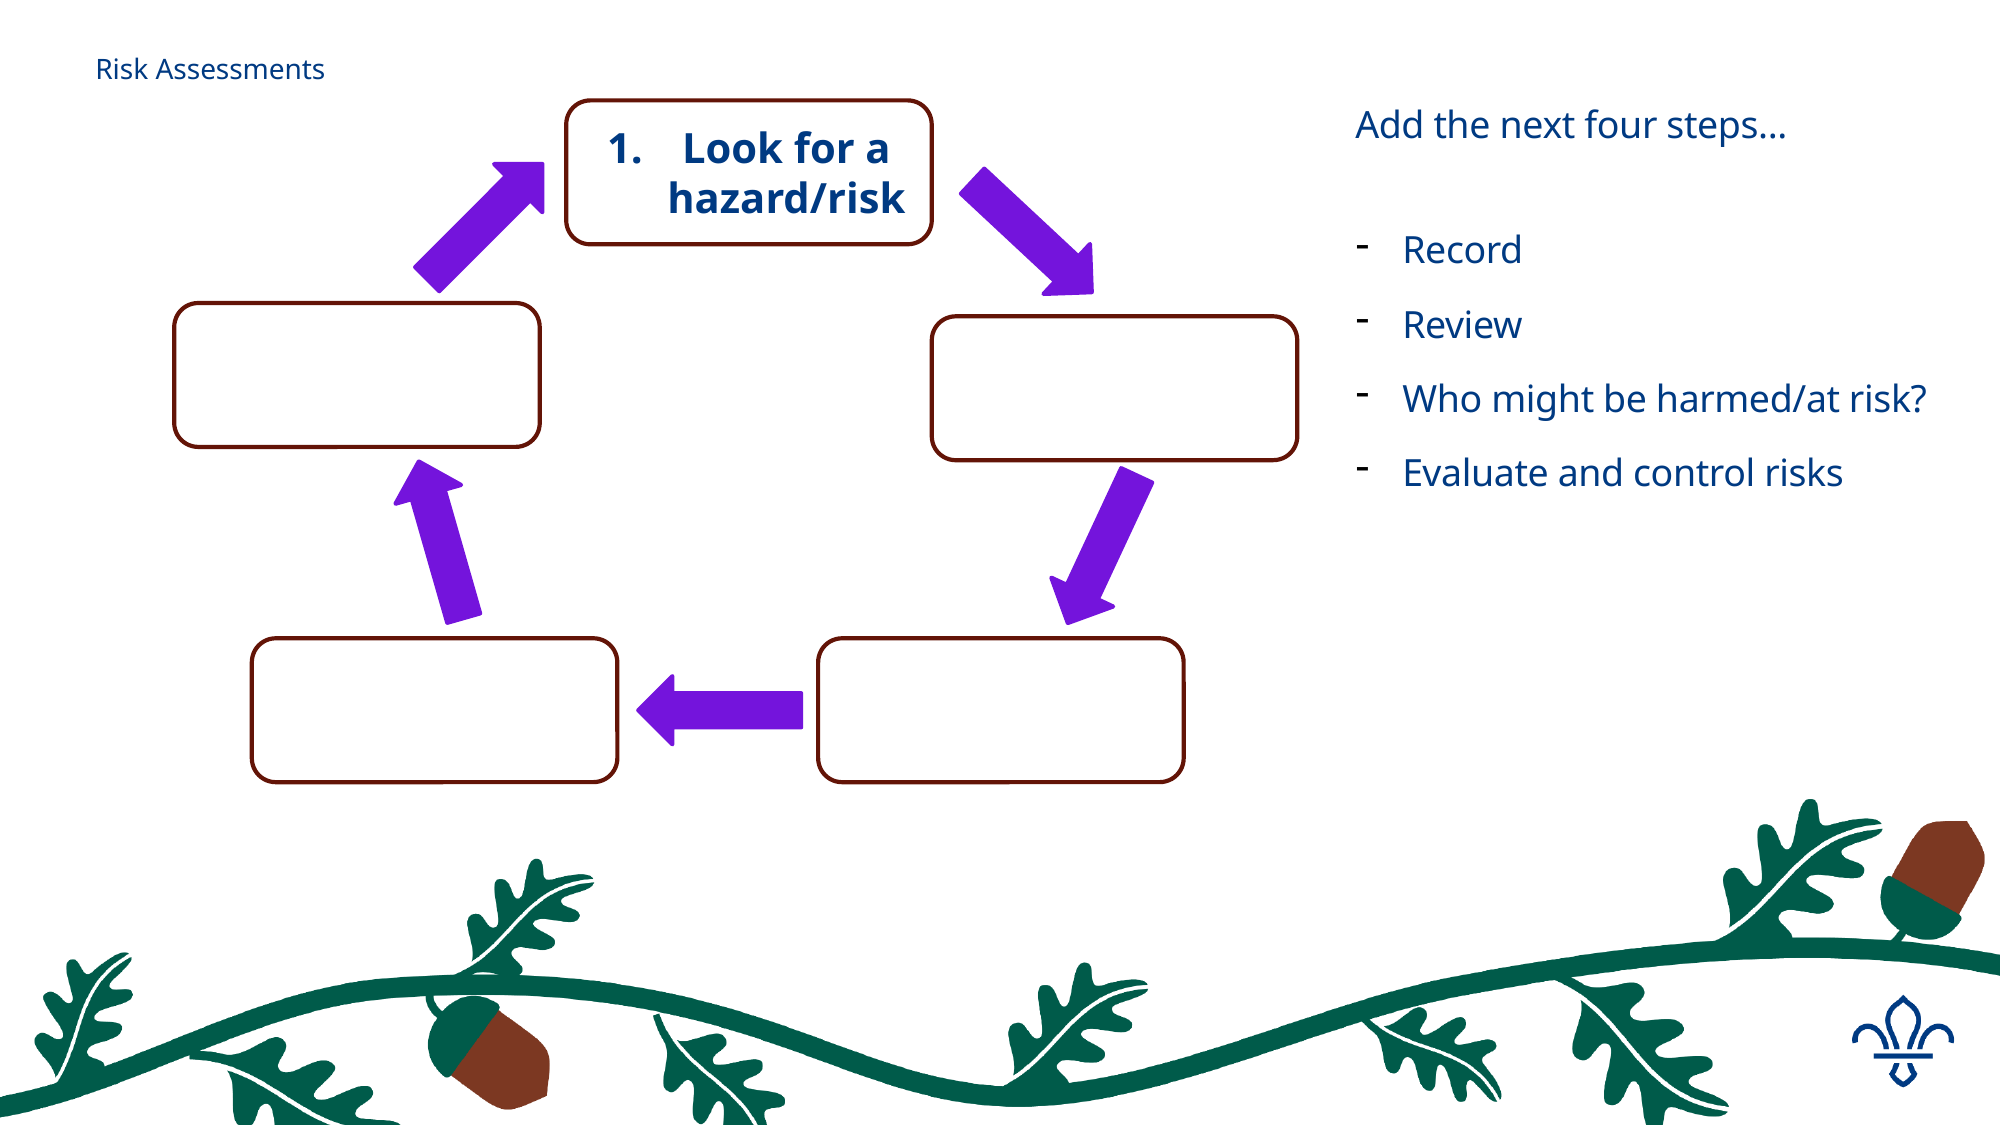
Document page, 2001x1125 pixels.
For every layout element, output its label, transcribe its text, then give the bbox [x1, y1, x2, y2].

text_box [172, 300, 542, 450]
text_box Look for a hazard/risk [564, 98, 934, 247]
title Risk Assessments [93, 50, 1038, 85]
text_box [958, 166, 1094, 297]
text_box [249, 636, 620, 785]
text_box [929, 314, 1300, 463]
text_box [1049, 466, 1155, 626]
picture [0, 0, 2000, 1125]
text_box [393, 459, 483, 625]
text_box [816, 636, 1186, 785]
list Add the next four steps... Record Review Who might be harmed/at risk? Evaluate and control risks [1355, 100, 1964, 698]
text_box [636, 674, 804, 747]
text_box [413, 161, 545, 294]
